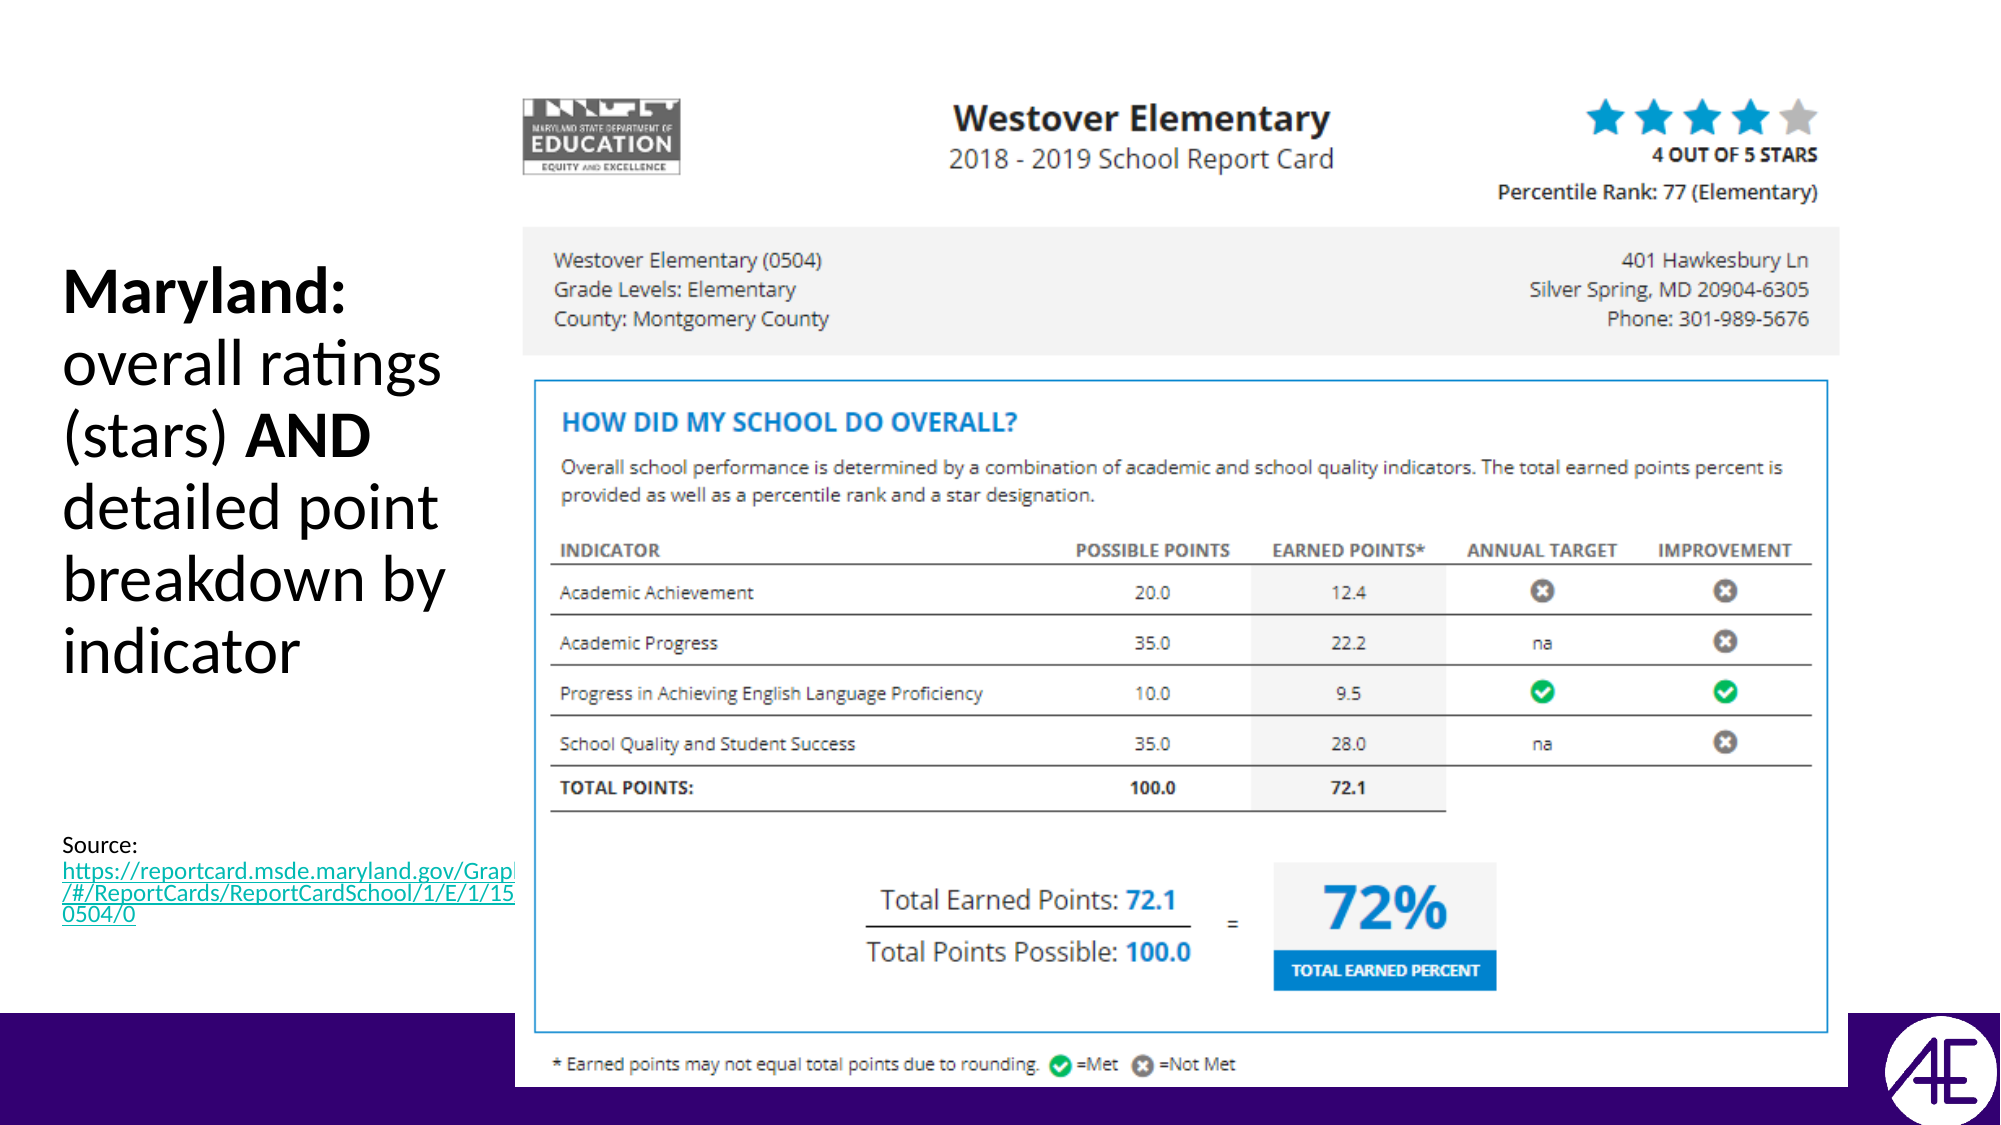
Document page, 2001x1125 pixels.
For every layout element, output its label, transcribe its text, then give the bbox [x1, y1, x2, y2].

title Maryland: overall ratings (stars) AND detailed point breakdown by indicator Source: https://reportcard.msde.maryland.gov/Graphs/#/ReportCards/ReportCardSchool/1/E/1/15/0504/0 [47, 475, 515, 693]
text_box [0, 1013, 2000, 1125]
picture [1885, 1016, 1997, 1125]
picture [515, 81, 1848, 1087]
